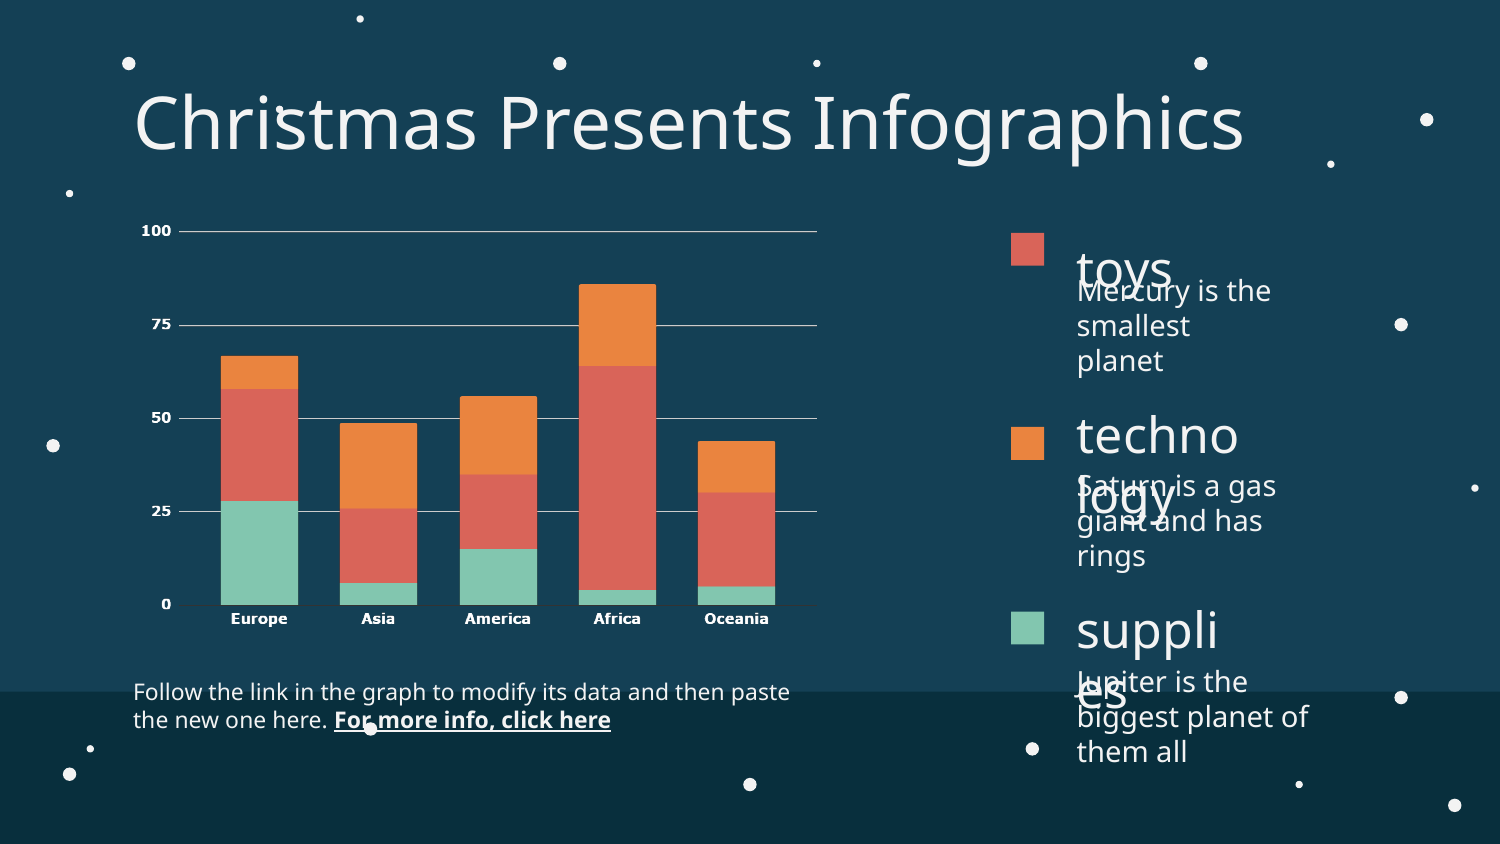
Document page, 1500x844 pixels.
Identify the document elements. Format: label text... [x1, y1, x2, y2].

title Christmas Presents Infographics [118, 72, 1382, 167]
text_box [1010, 409, 1328, 544]
picture [117, 202, 839, 649]
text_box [1010, 213, 1291, 349]
text_box Follow the link in the graph to modify its data and then paste the new one here. For more info, click here [118, 662, 839, 752]
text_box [1010, 604, 1328, 741]
